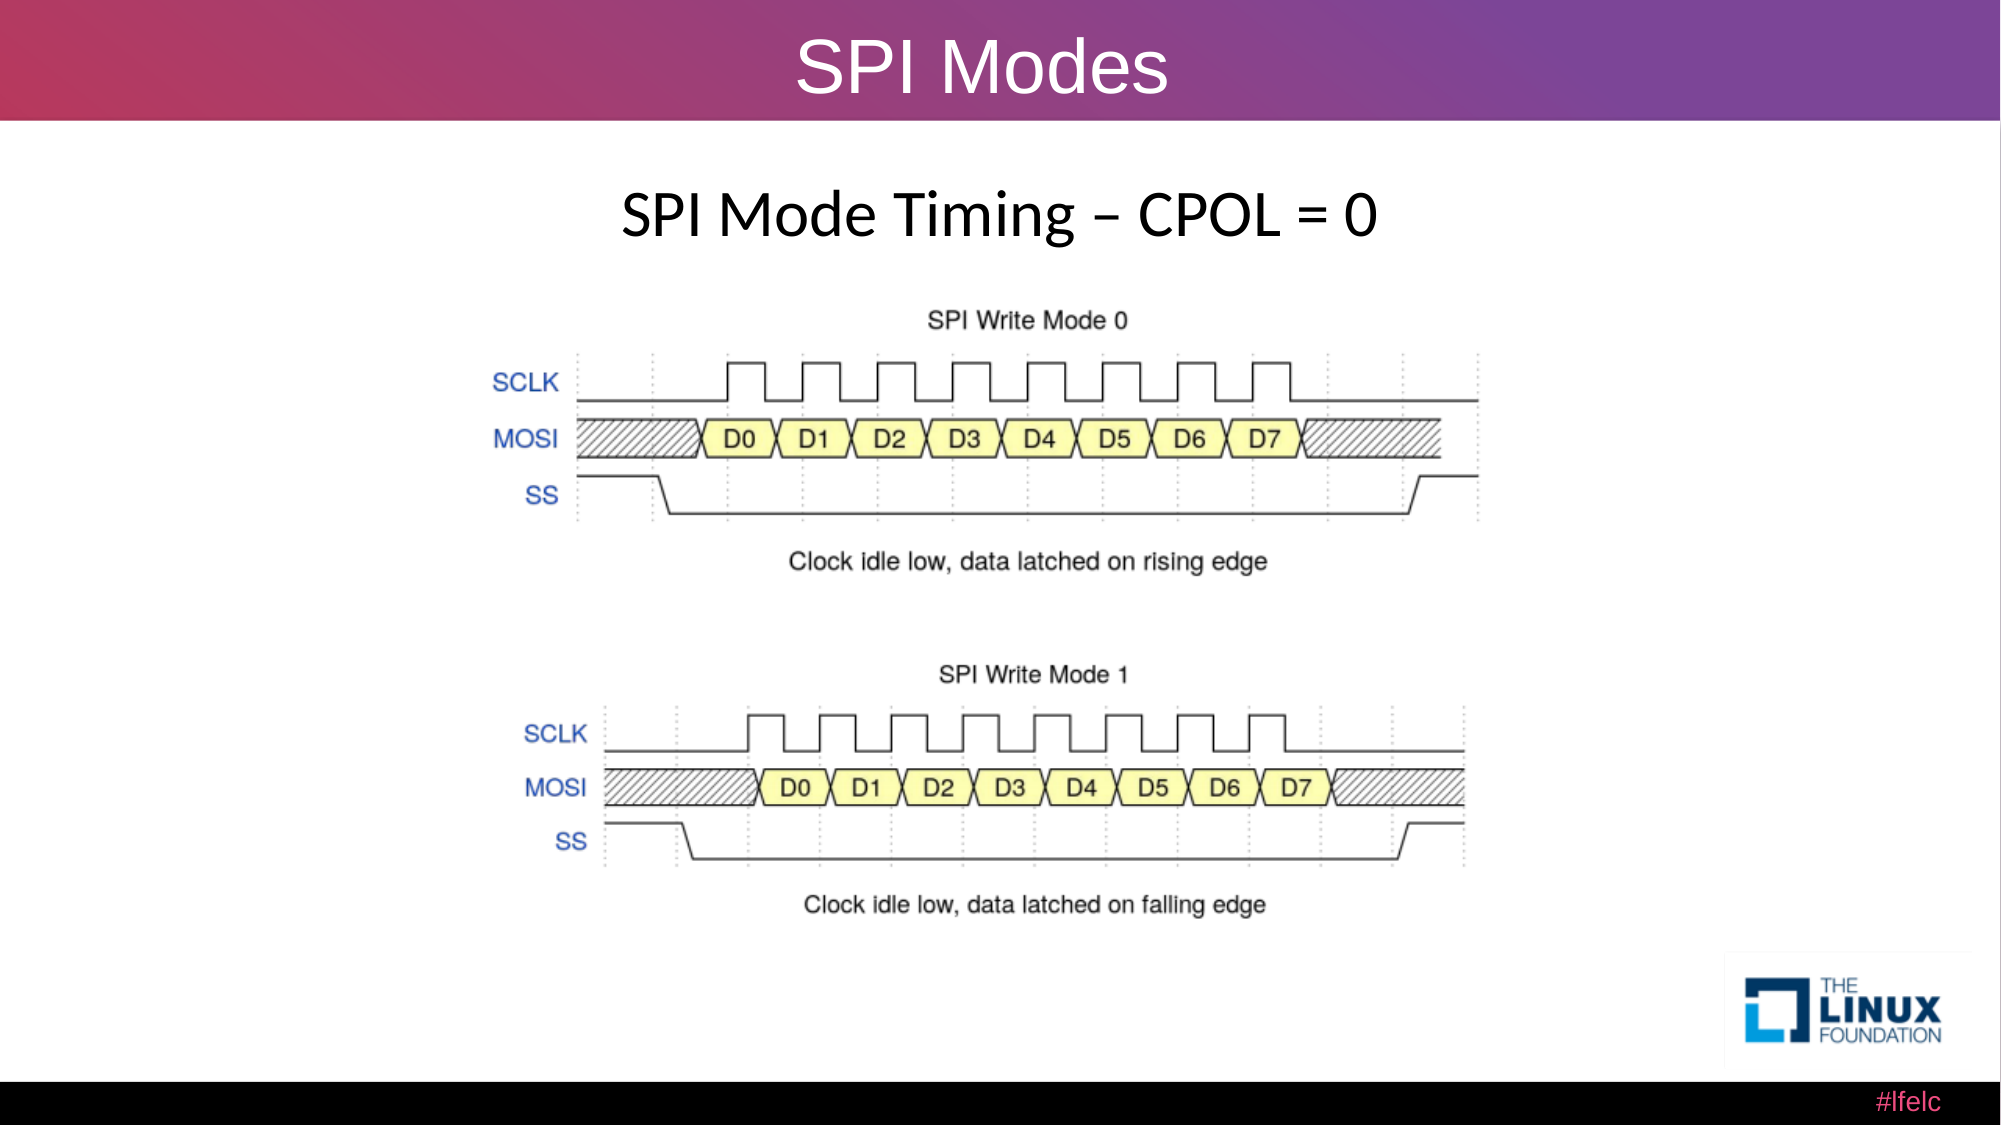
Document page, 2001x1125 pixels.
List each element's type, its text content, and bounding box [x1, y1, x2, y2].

picture [1719, 936, 1972, 1073]
title SPI Modes [64, 8, 1900, 117]
text_box SPI Mode Timing – CPOL = 0 [606, 162, 1394, 258]
picture [479, 304, 1485, 936]
picture [0, 0, 2001, 1125]
